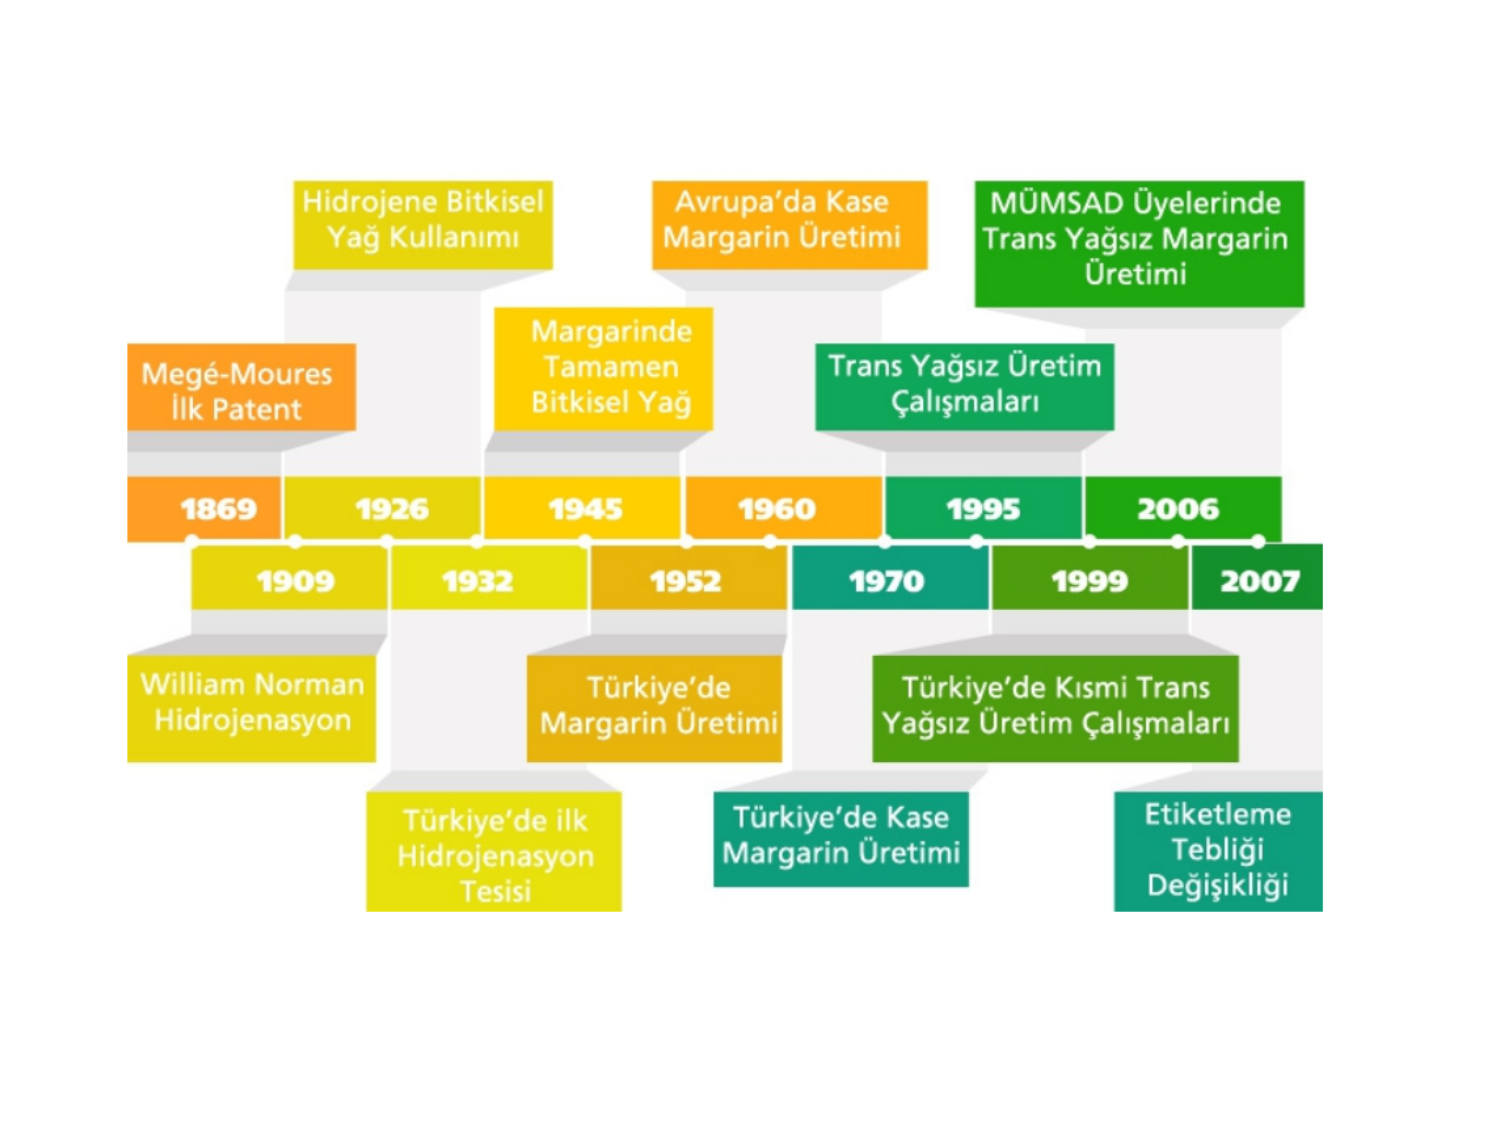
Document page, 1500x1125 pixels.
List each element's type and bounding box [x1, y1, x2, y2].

picture [100, 148, 1462, 929]
